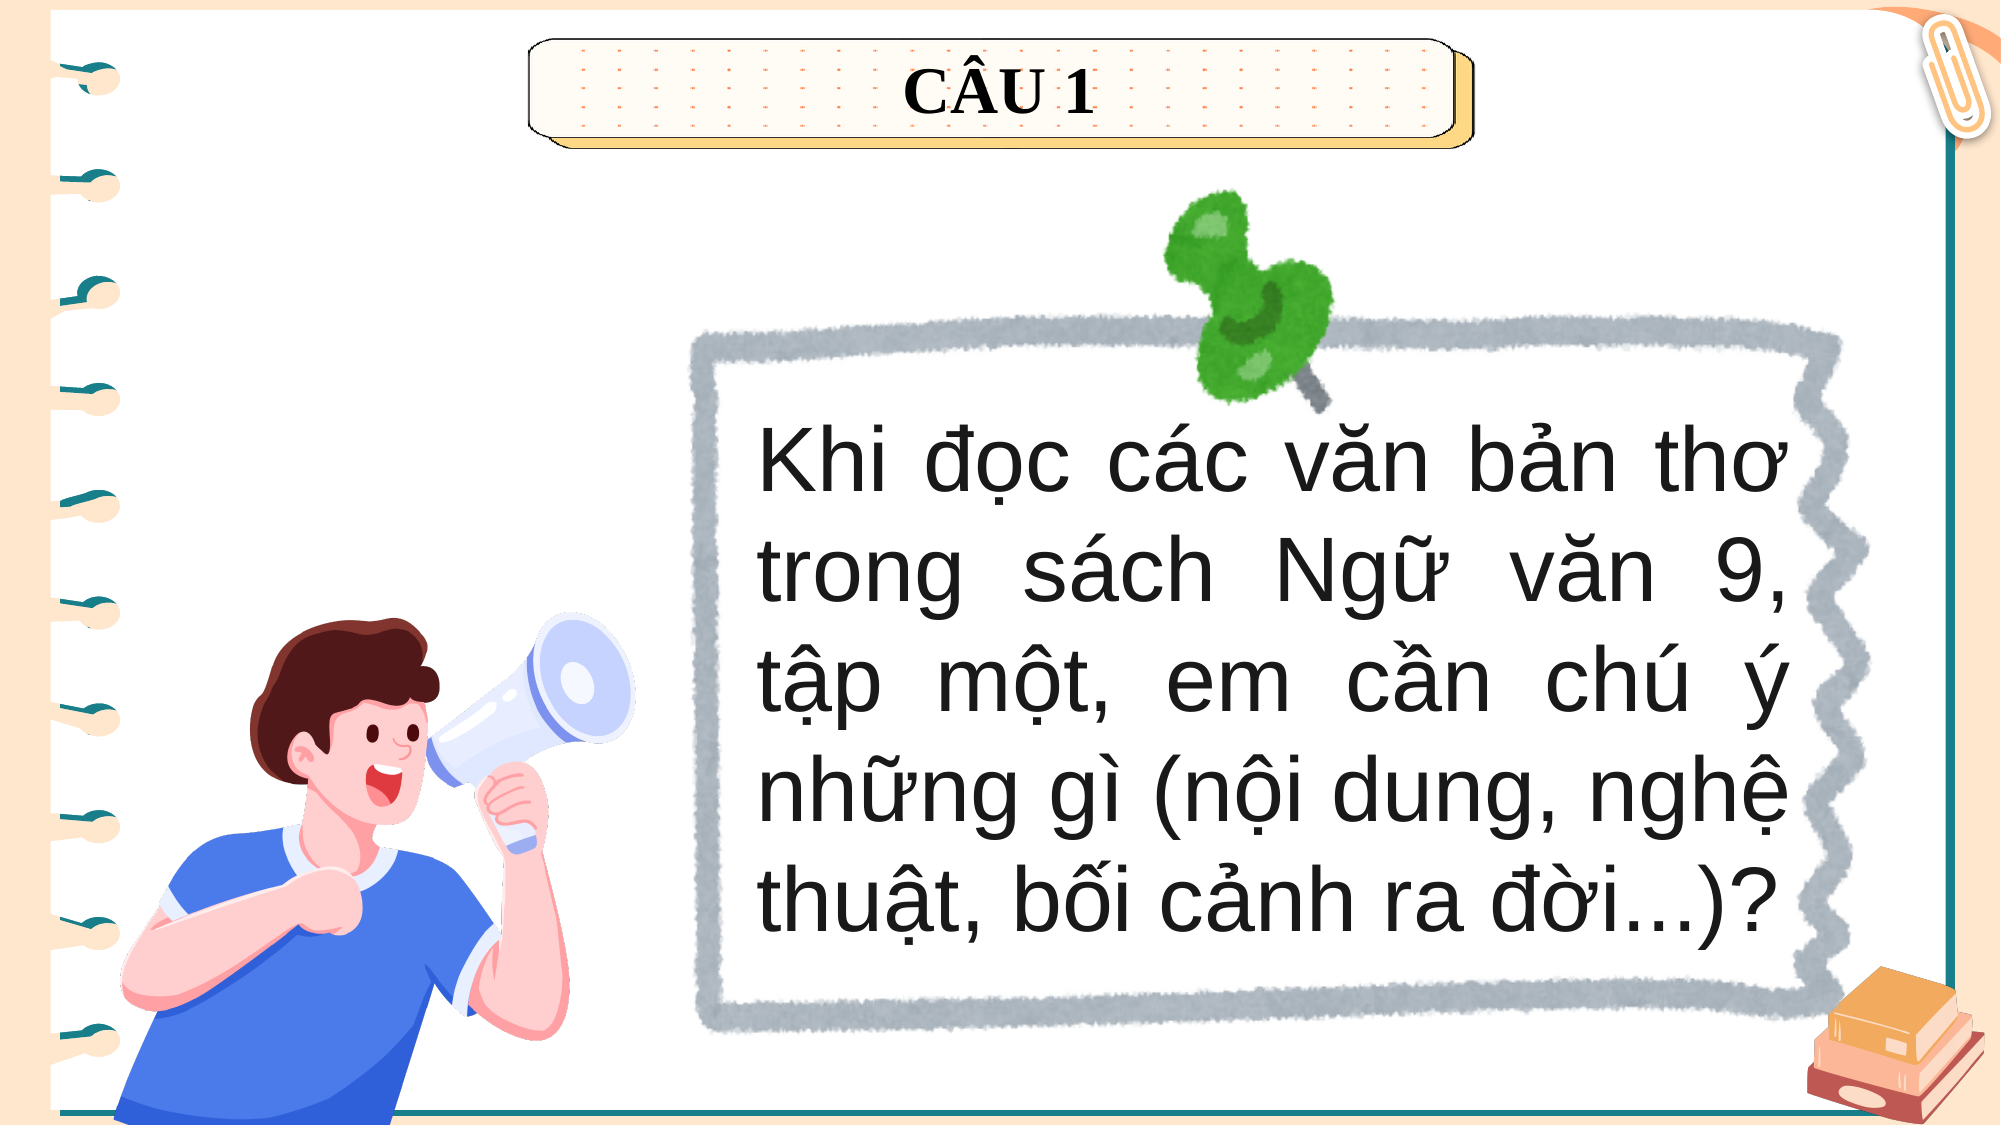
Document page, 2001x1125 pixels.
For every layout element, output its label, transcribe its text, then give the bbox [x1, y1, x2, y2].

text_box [1898, 48, 2000, 106]
text_box [527, 38, 1476, 149]
picture [40, 556, 660, 1125]
text_box CÂU 1 [622, 38, 1378, 134]
text_box [1807, 966, 1985, 1125]
text_box [685, 185, 1874, 1038]
text_box Khi đọc các văn bản thơ trong sách Ngữ văn 9, tập một, em cần chú ý những gì (nội dung, nghệ thuật, bối cảnh ra đời...)? [741, 392, 1808, 958]
